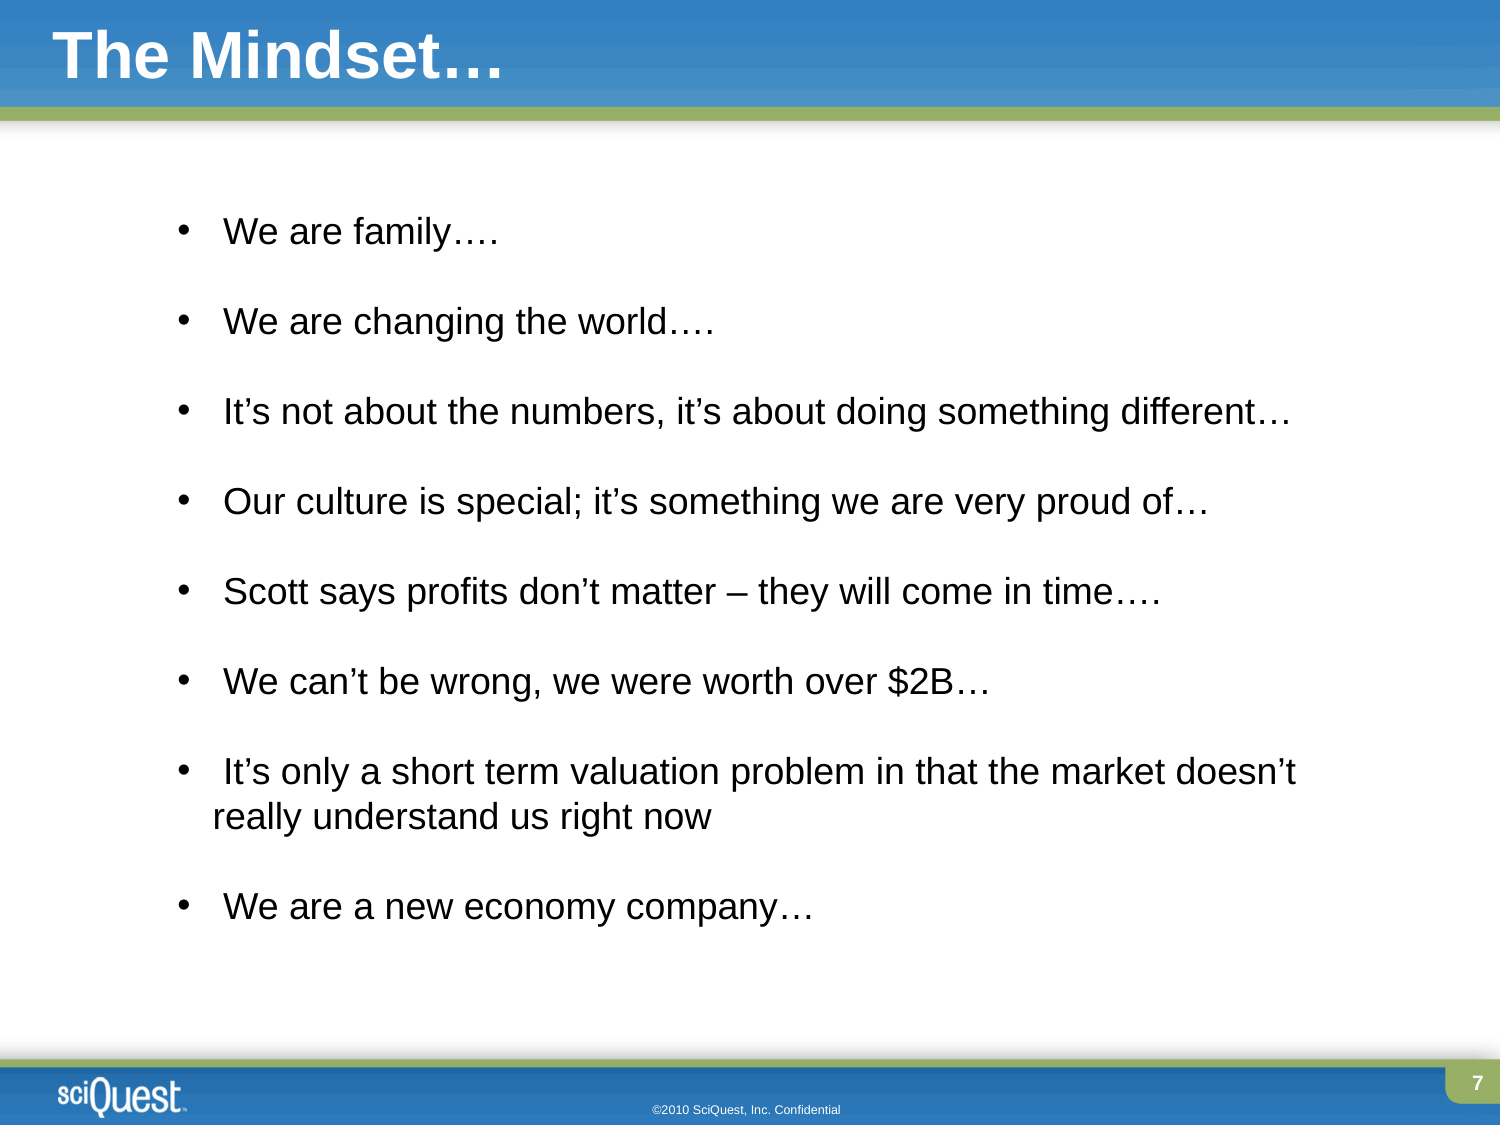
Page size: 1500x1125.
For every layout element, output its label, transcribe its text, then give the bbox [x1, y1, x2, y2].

text_box We are family…. We are changing the world…. It’s not about the numbers, it’s about doing something different… Our culture is special; it’s something we are very proud of… Scott says profits don’t matter – they will come in time…. We can’t be wrong, we were worth over $2B… It’s only a short term valuation problem in that the market doesn’t really understand us right now We are a new economy company… [162, 199, 1350, 935]
picture [0, 0, 1500, 1125]
title The Mindset… [37, 0, 1351, 122]
